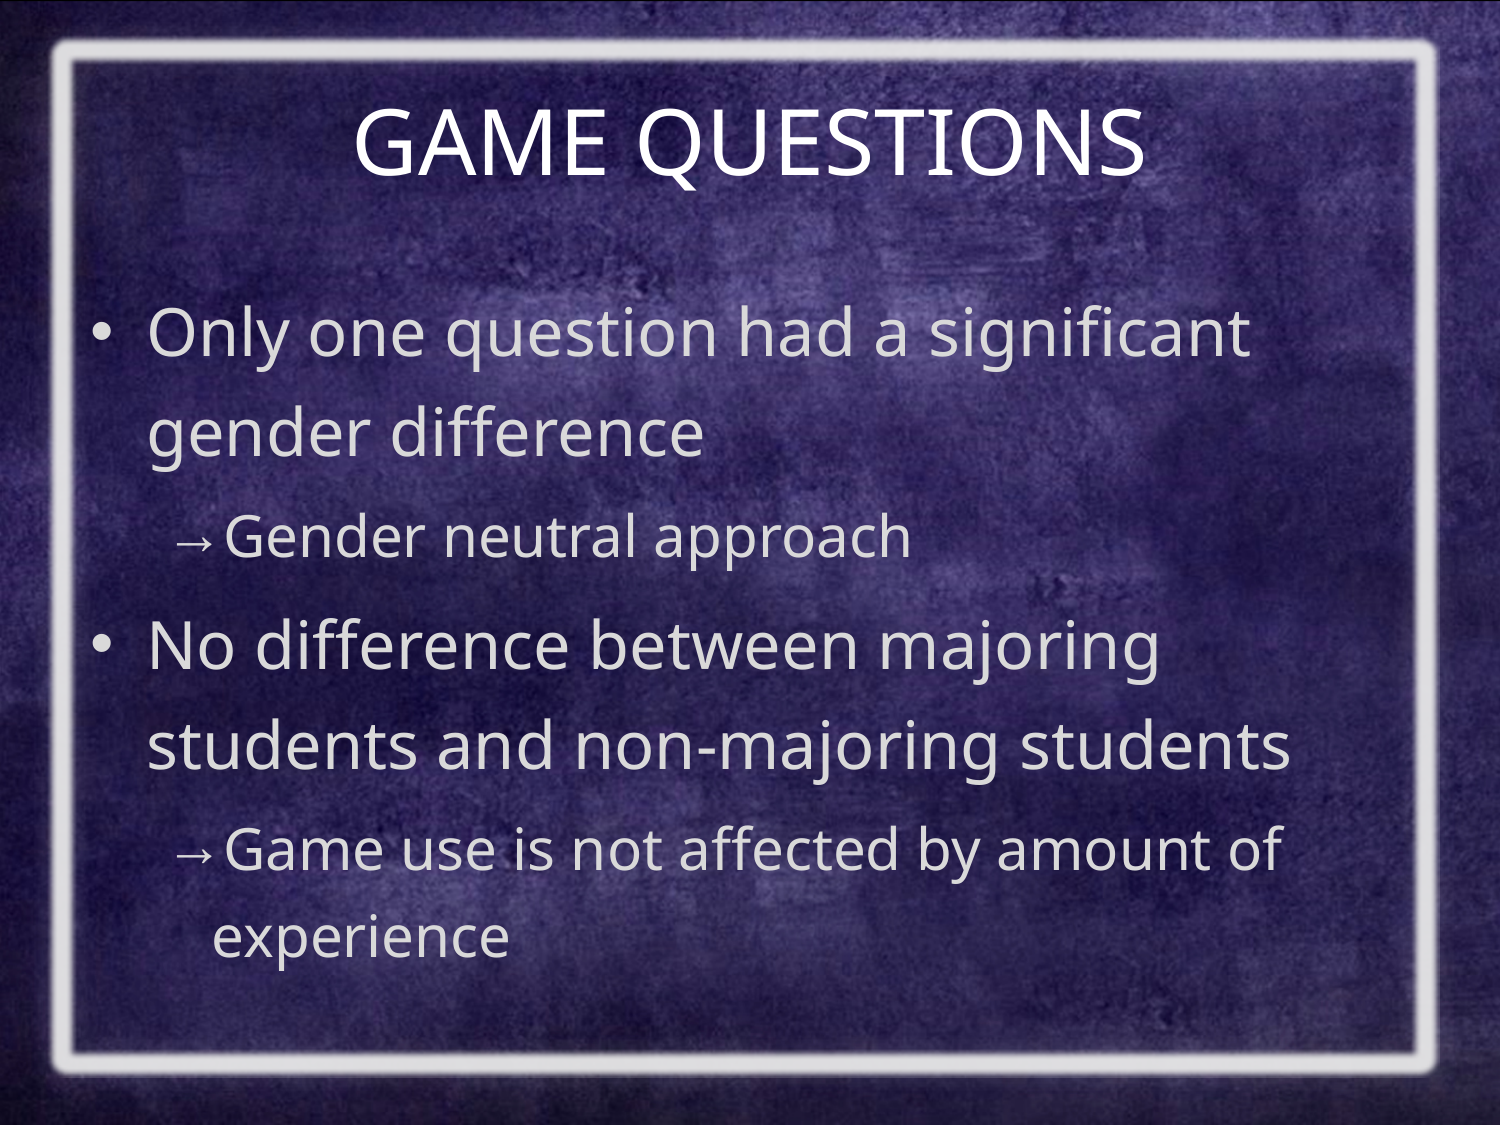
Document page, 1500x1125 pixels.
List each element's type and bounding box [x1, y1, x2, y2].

picture [0, 0, 1500, 1125]
text_box [68, 53, 1425, 1058]
